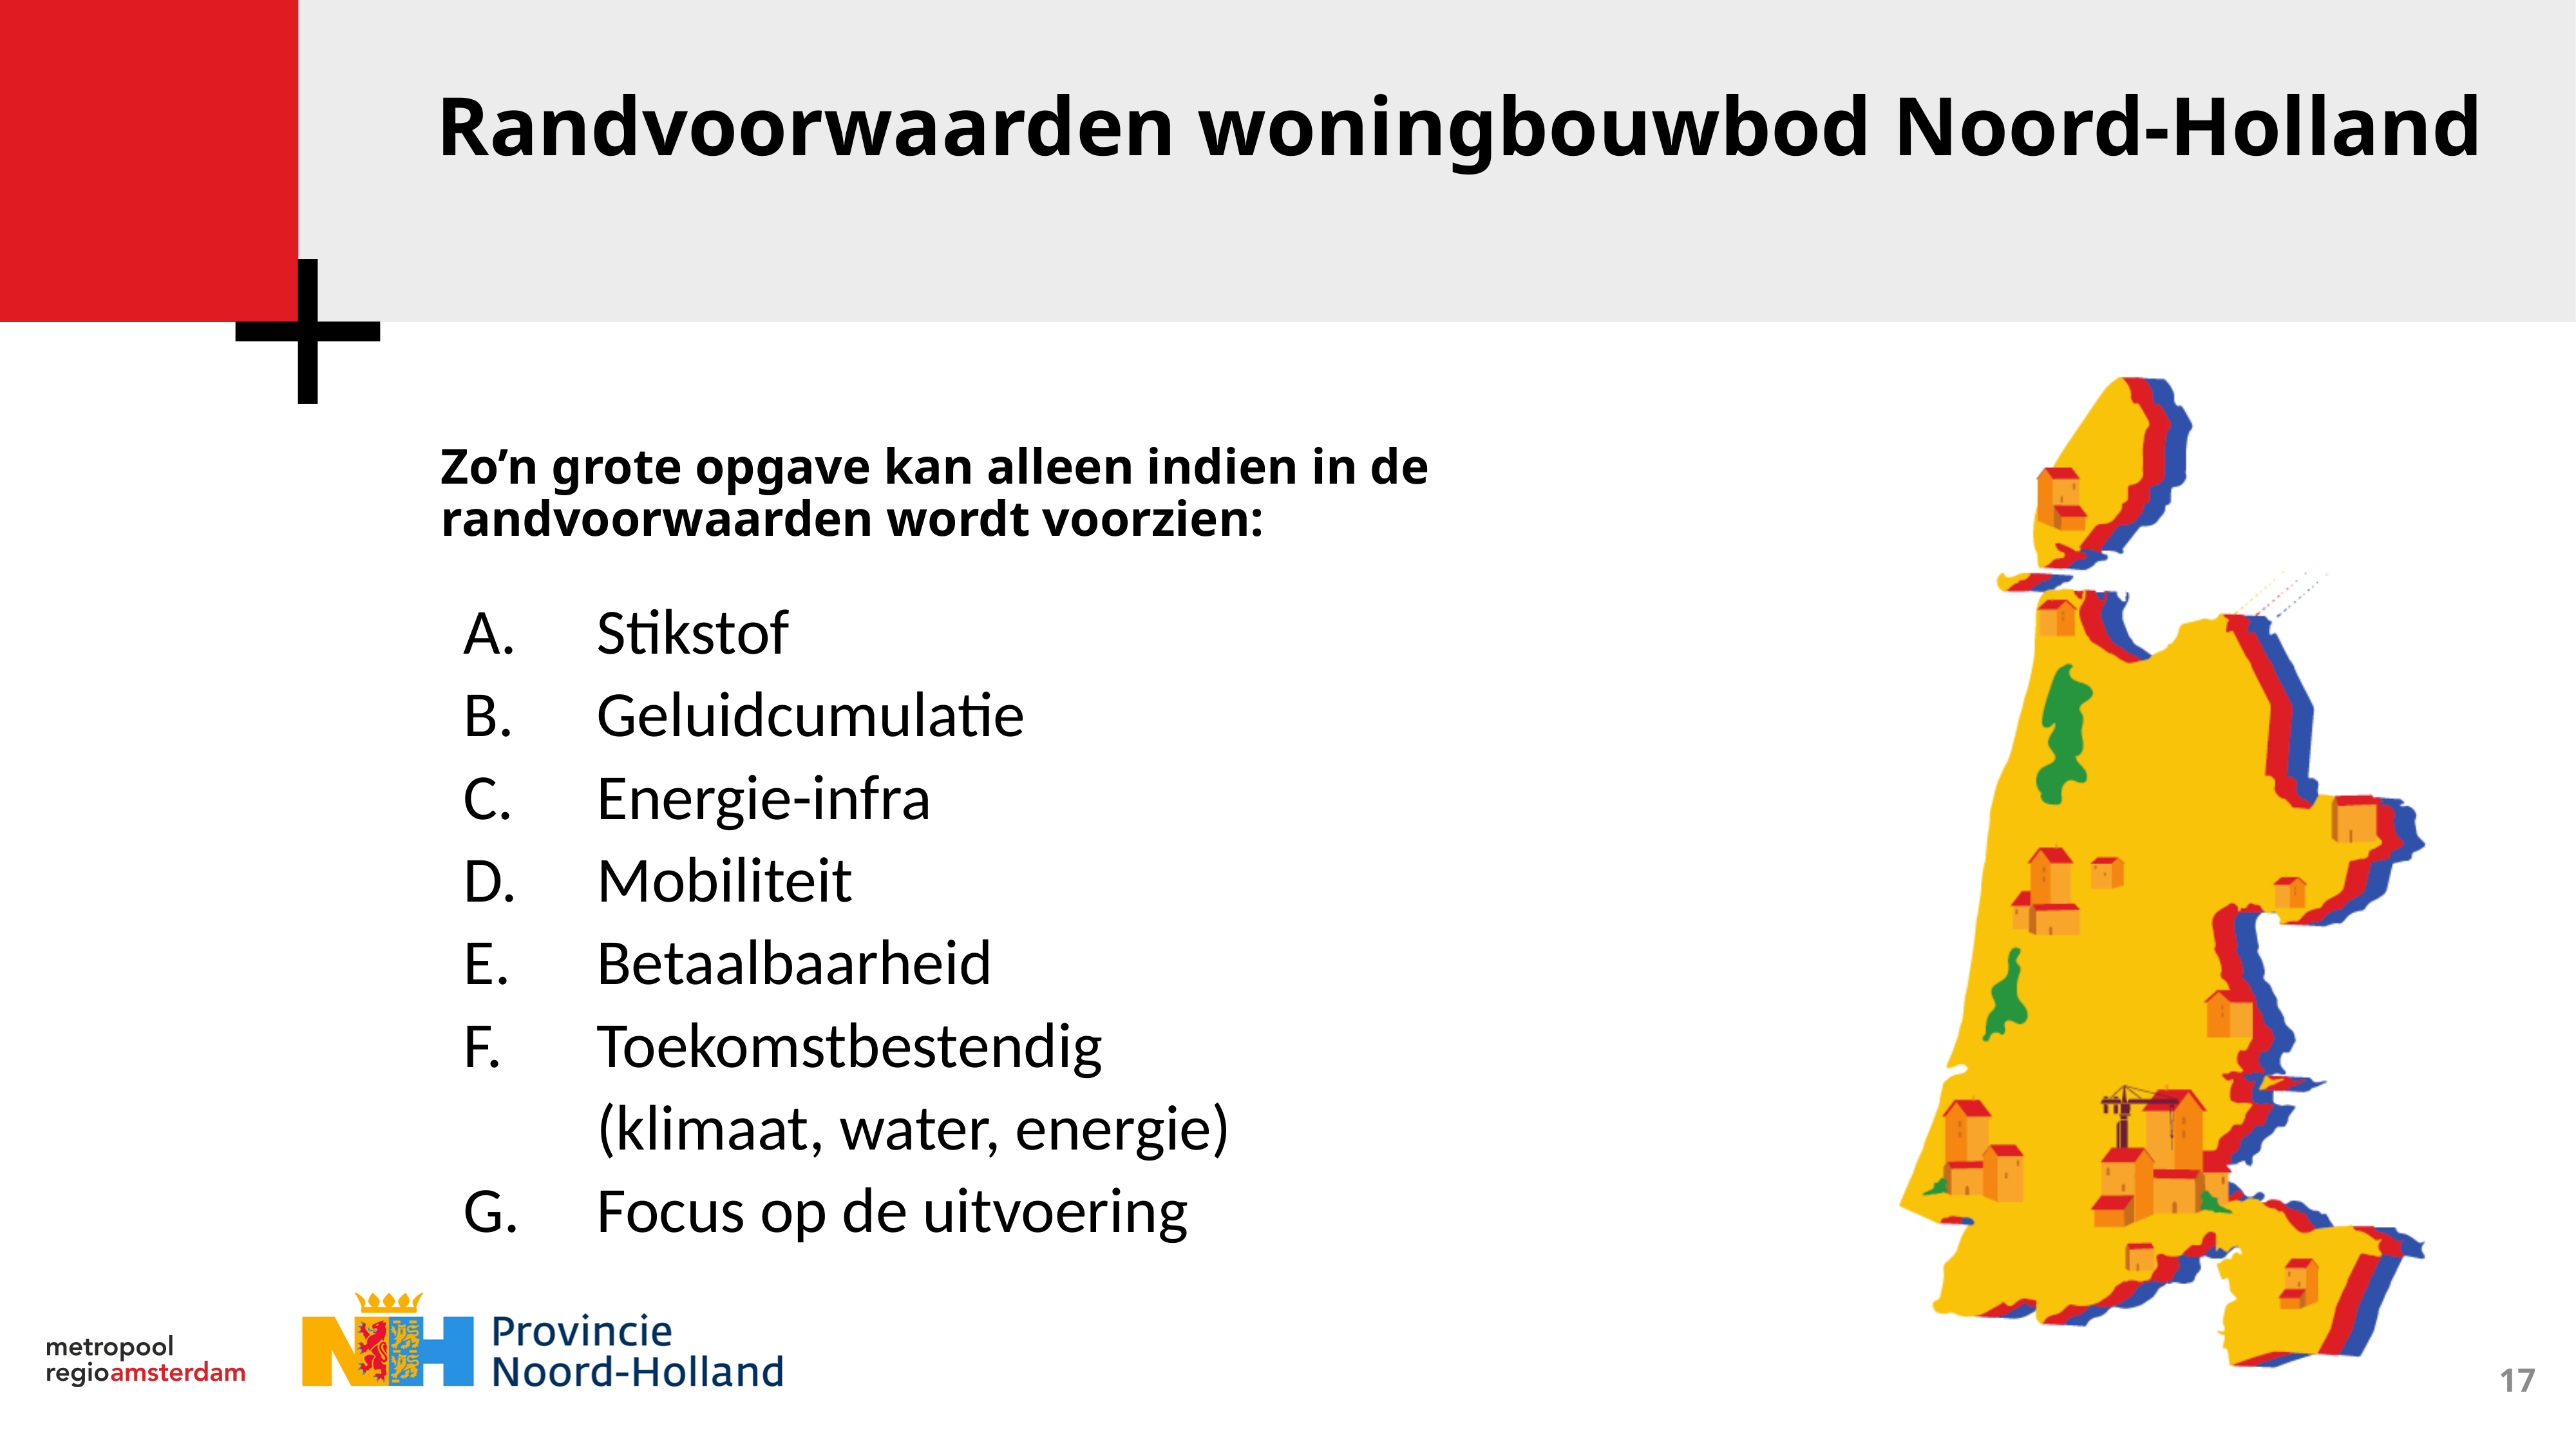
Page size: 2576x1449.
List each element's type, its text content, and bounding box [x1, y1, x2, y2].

picture [47, 1335, 245, 1387]
list Randvoorwaarden woningbouwbod Noord-Holland [427, 80, 2546, 159]
list Zo’n grote opgave kan alleen indien in de randvoorwaarden wordt voorzien: Stikstof Geluidcumulatie Energie-infra Mobiliteit Betaalbaarheid Toekomstbestendig (klimaat, water, energie) Focus op de uitvoering [427, 437, 1859, 1387]
picture [1859, 337, 2479, 1421]
slide_number 17 [2479, 1343, 2546, 1421]
picture [302, 1293, 782, 1387]
